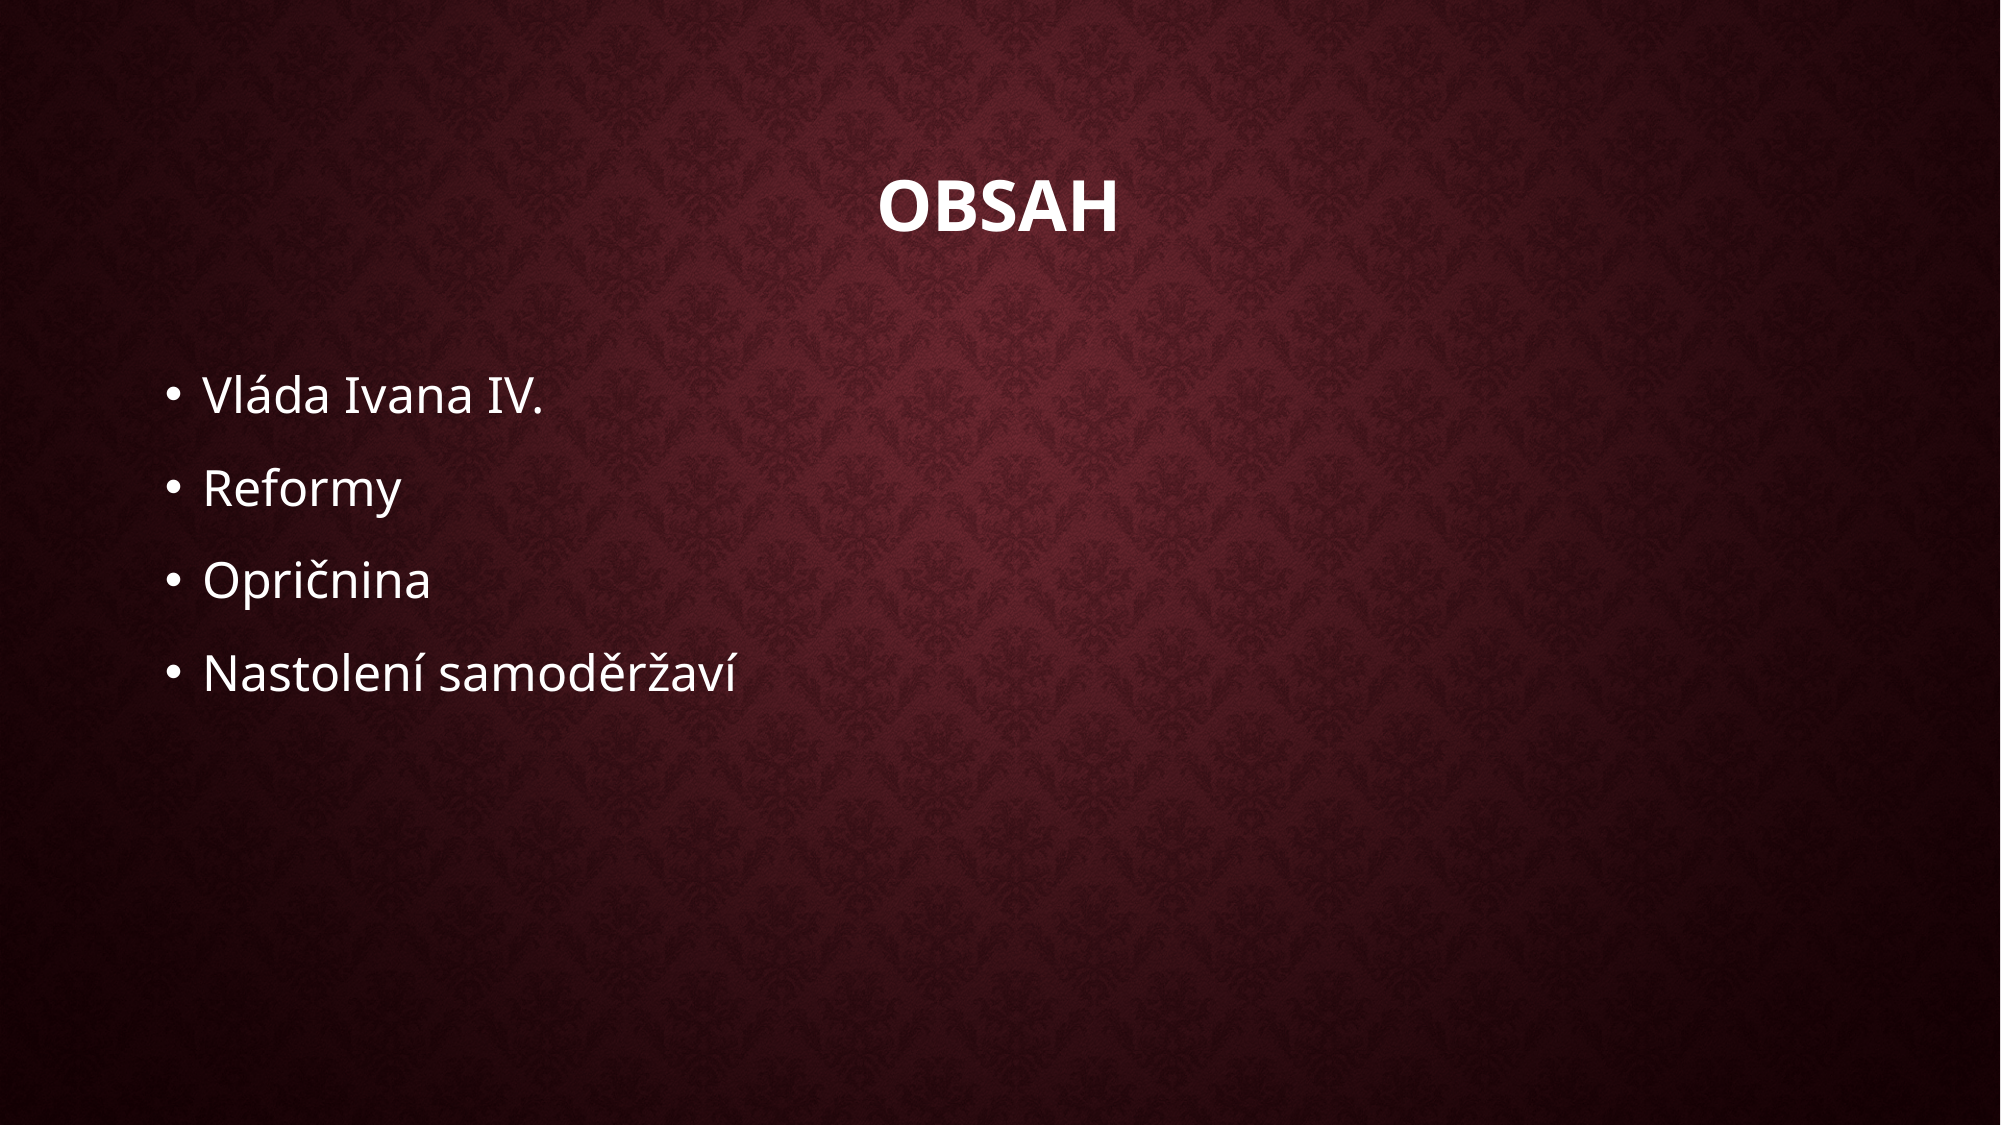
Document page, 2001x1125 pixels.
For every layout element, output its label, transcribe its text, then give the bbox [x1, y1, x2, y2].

title Obsah [149, 99, 1849, 318]
list Vláda Ivana IV. Reformy Opričnina Nastolení samoděržaví [149, 343, 1849, 950]
